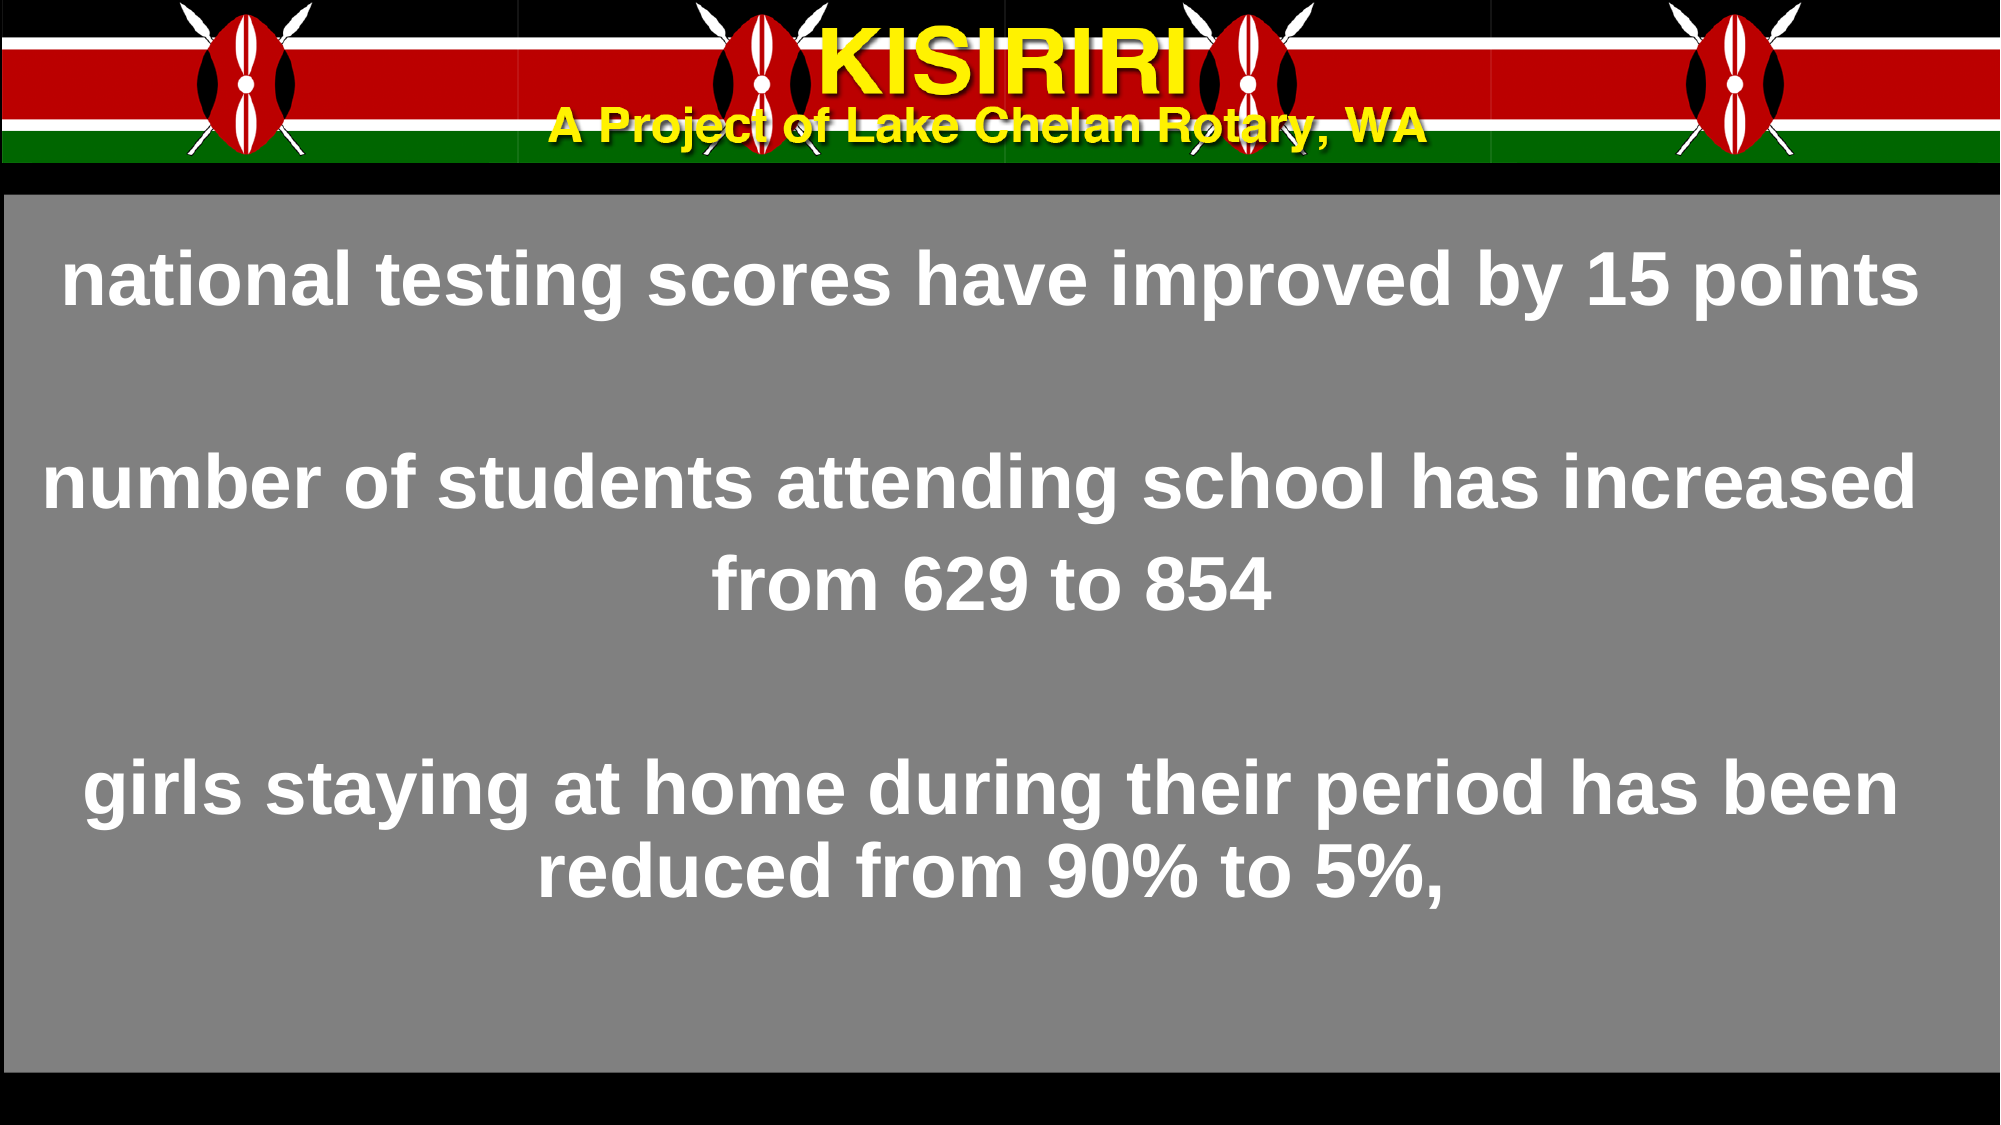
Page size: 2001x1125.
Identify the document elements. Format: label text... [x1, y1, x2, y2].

text_box [4, 194, 2000, 1073]
list national testing scores have improved by 15 points number of students attending school has increased from 629 to 854 girls staying at home during their period has been reduced from 90% to 5%, [25, 231, 1958, 1070]
picture [2, 0, 2000, 163]
